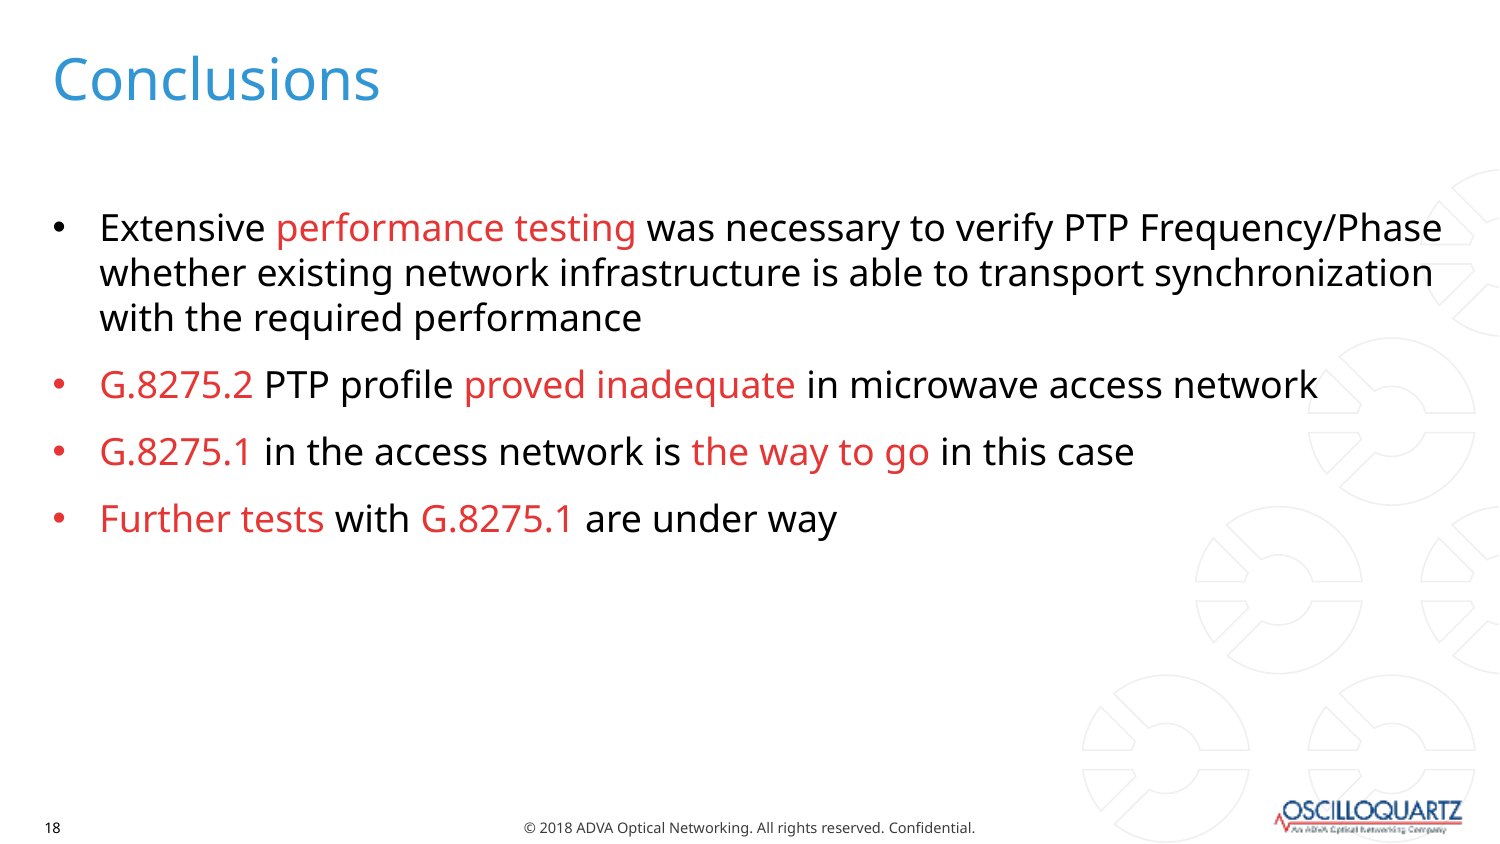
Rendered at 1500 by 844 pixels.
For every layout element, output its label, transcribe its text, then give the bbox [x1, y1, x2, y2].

picture [1271, 793, 1467, 839]
title Conclusions [37, 0, 1463, 114]
list Extensive performance testing was necessary to verify PTP Frequency/Phase whether existing network infrastructure is able to transport synchronization with the required performance G.8275.2 PTP profile proved inadequate in microwave access network G.8275.1 in the access network is the way to go in this case Further tests with G.8275.1 are under way [37, 196, 1463, 788]
